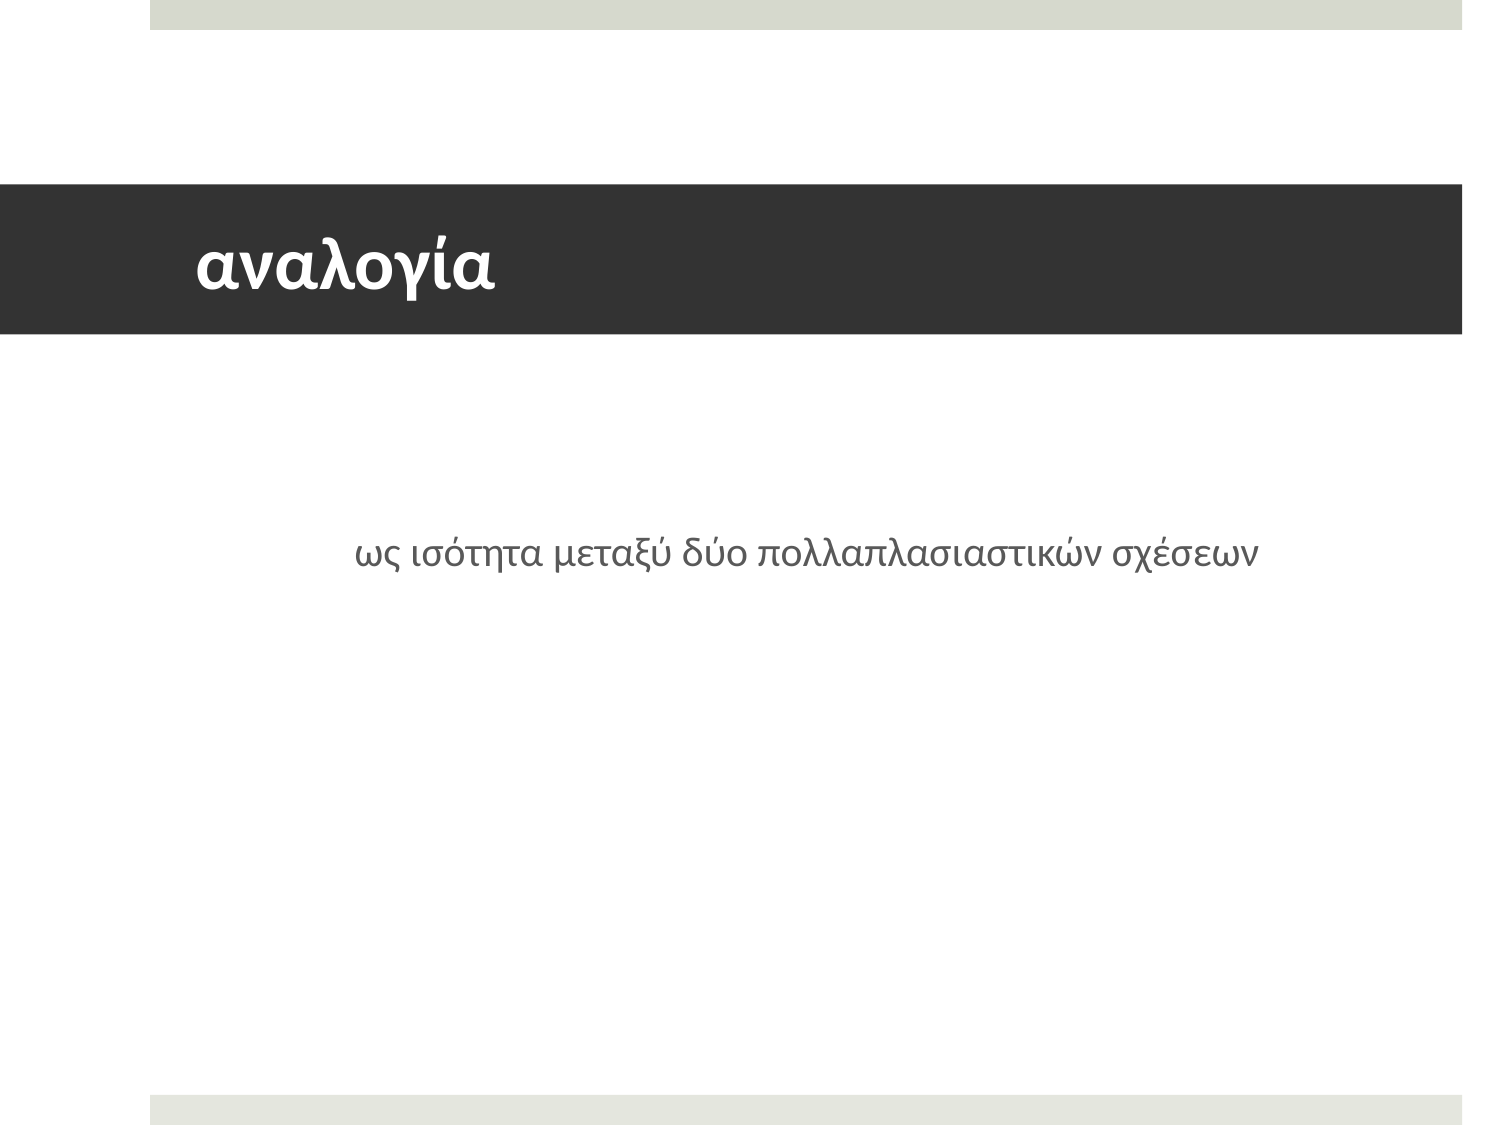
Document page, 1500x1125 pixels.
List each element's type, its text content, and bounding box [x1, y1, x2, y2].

list ως ισότητα μεταξύ δύο πολλαπλασιαστικών σχέσεων [182, 425, 1432, 1028]
title αναλογία [0, 184, 1463, 335]
